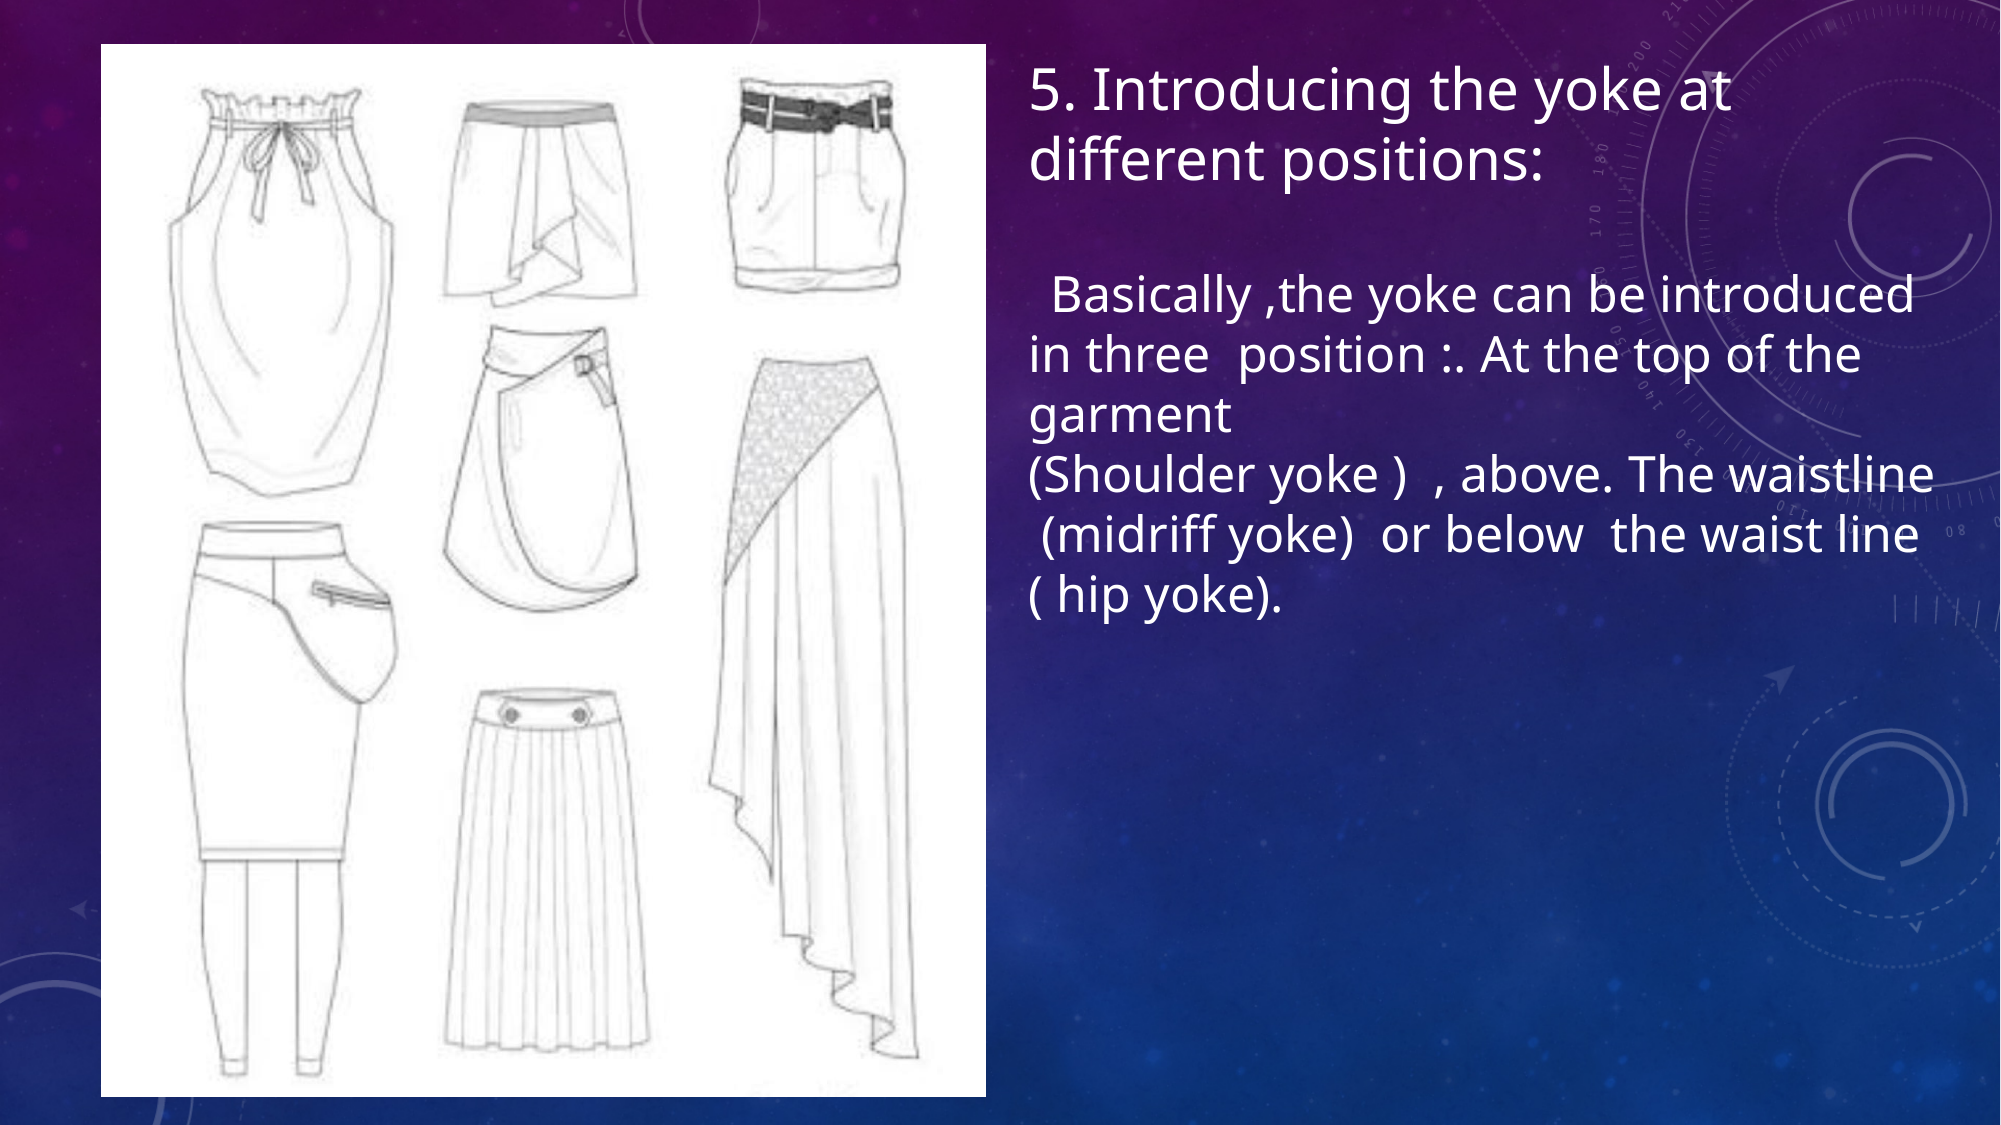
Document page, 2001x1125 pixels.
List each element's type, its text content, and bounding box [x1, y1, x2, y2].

text_box 5. Introducing the yoke at different positions: Basically ,the yoke can be introduced in three position :. At the top of the garment (Shoulder yoke ) , above. The waistline (midriff yoke) or below the waist line ( hip yoke). [1014, 44, 1957, 740]
picture [0, 0, 2001, 1125]
